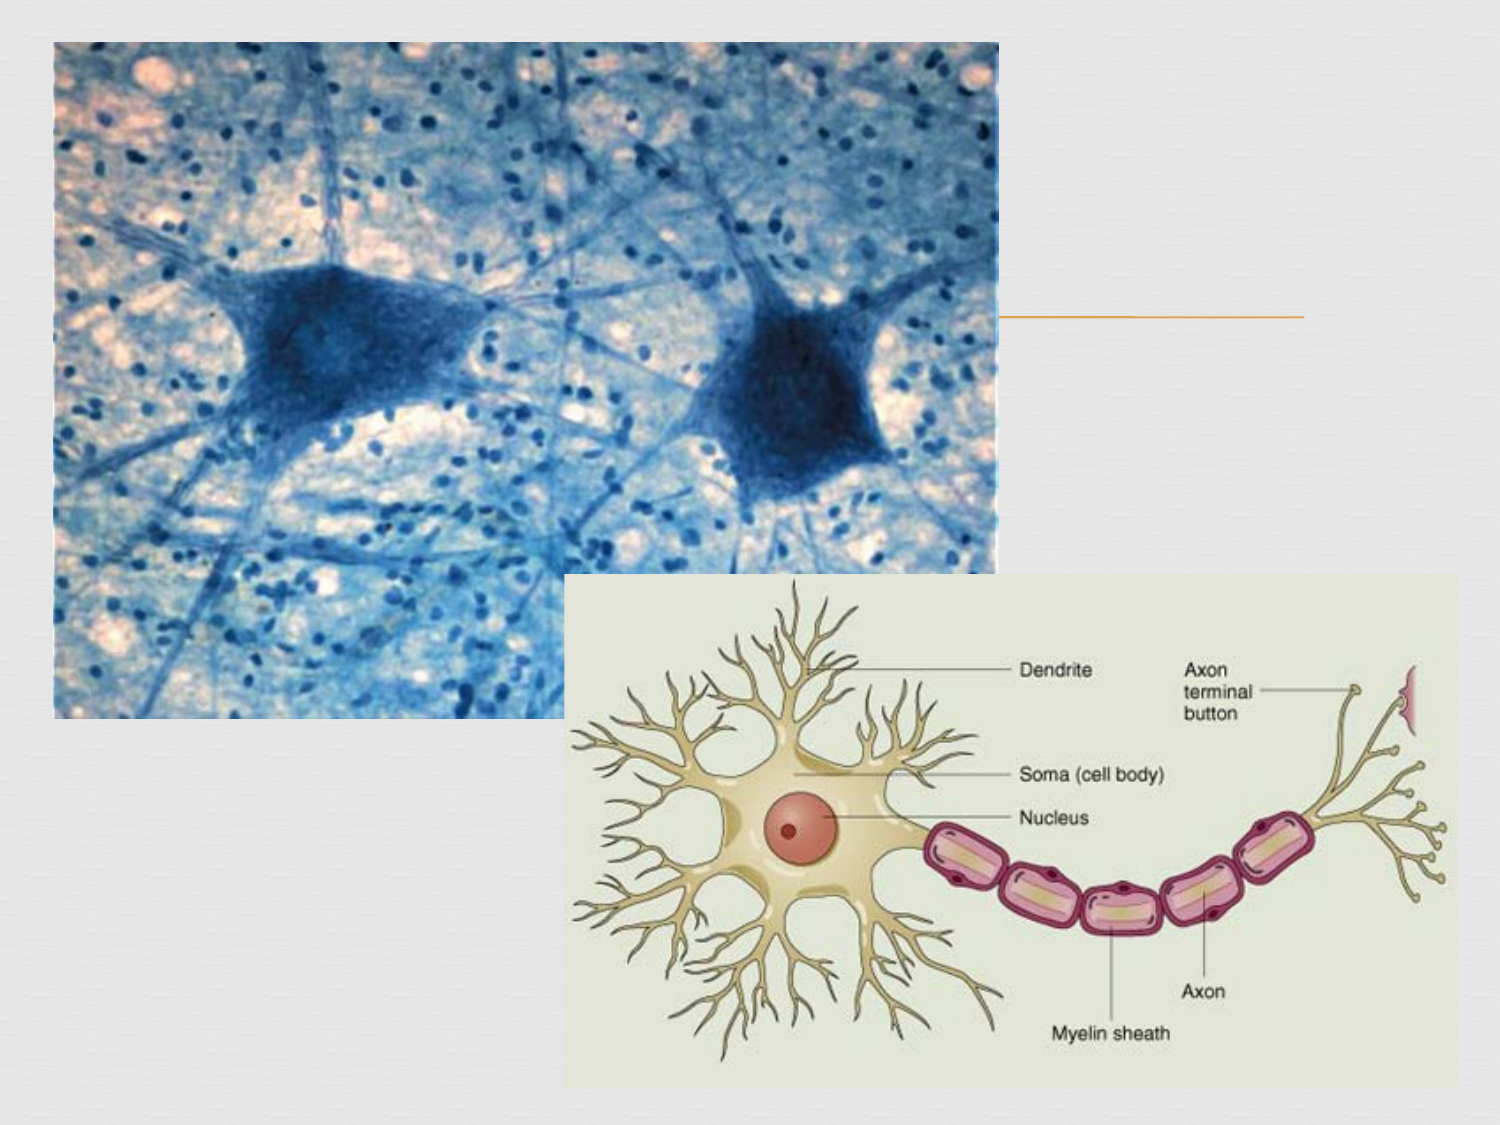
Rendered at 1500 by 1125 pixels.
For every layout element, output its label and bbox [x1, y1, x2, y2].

picture [52, 42, 999, 719]
list [563, 573, 1459, 1088]
